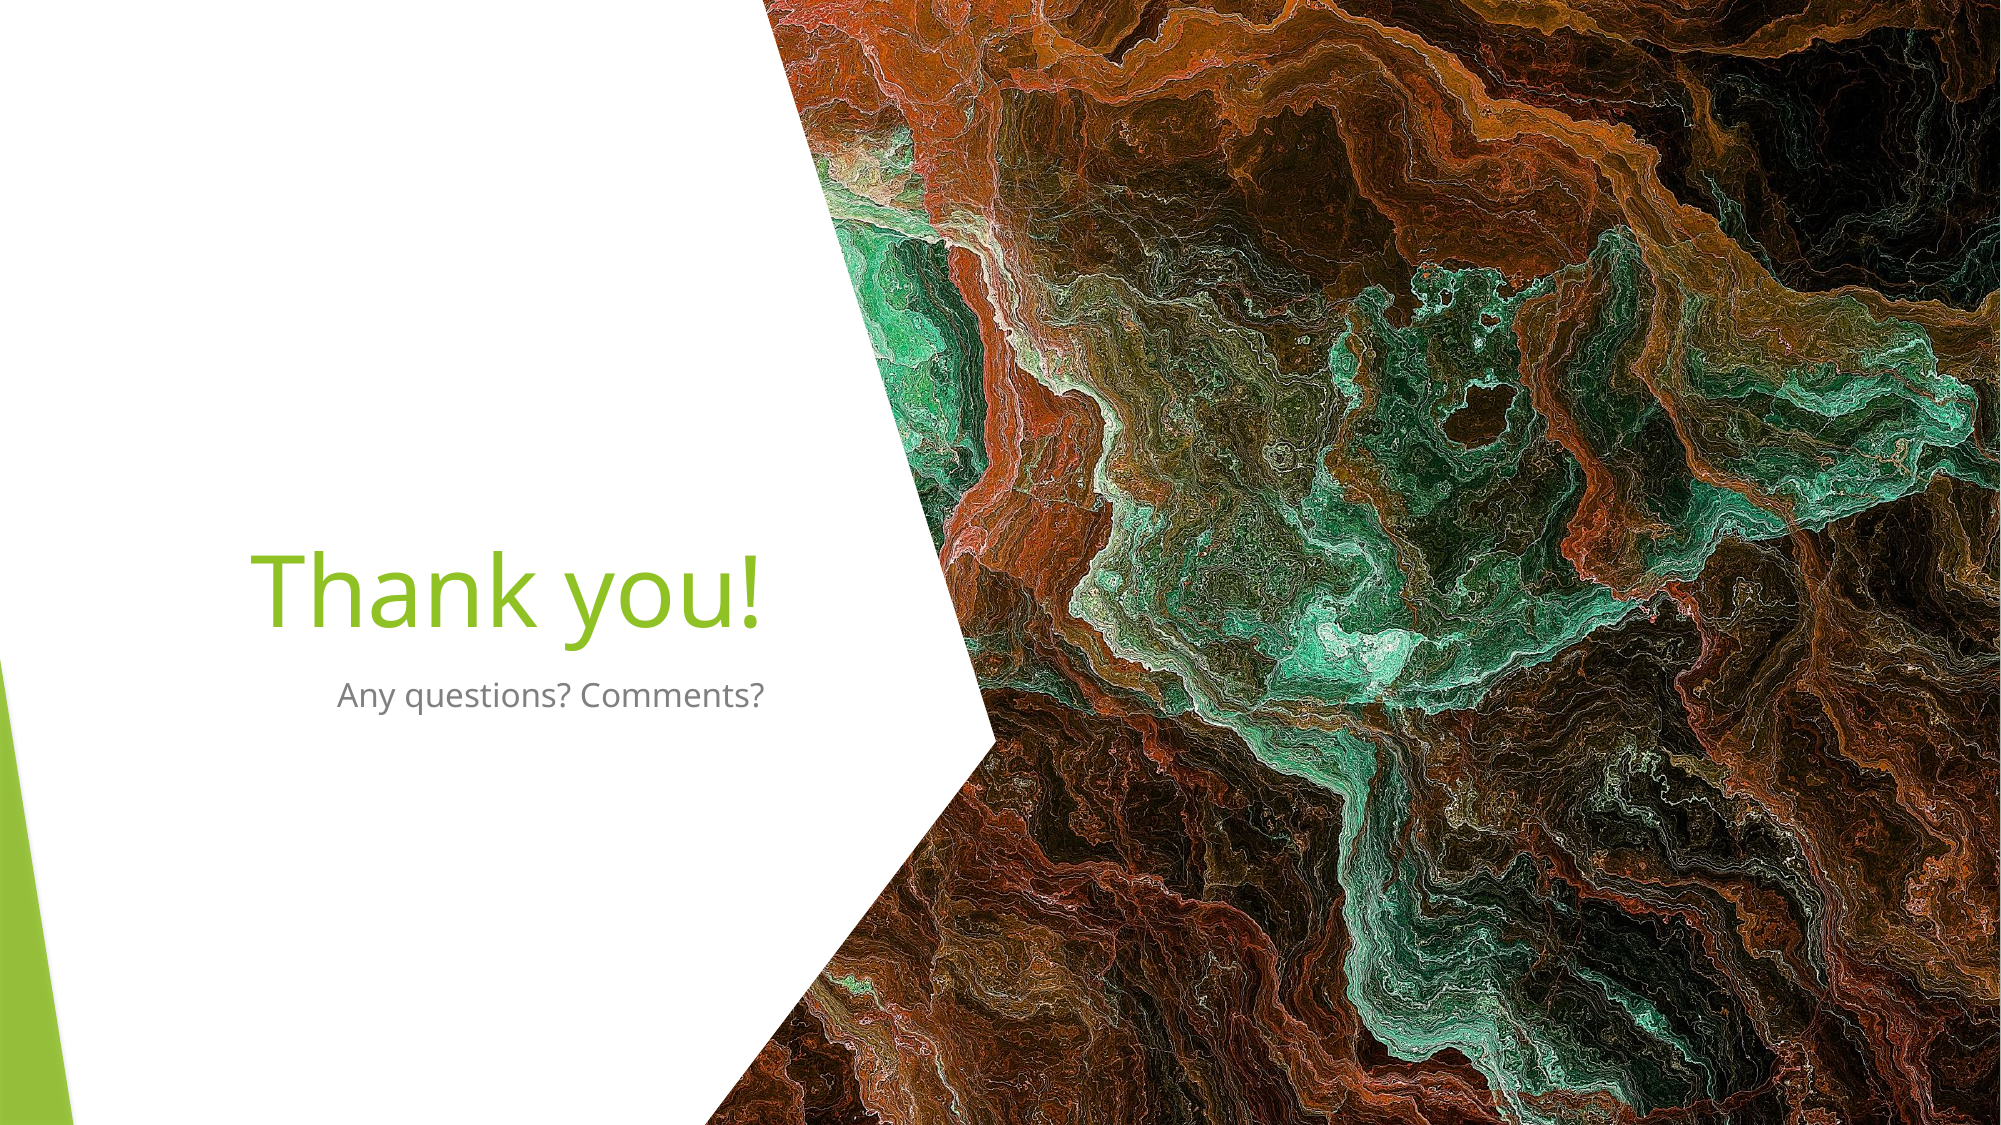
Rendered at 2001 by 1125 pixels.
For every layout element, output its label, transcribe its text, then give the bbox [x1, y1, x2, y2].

title Thank you! [109, 275, 695, 664]
list Any questions? Comments? [111, 664, 695, 845]
picture [699, 0, 2000, 1125]
